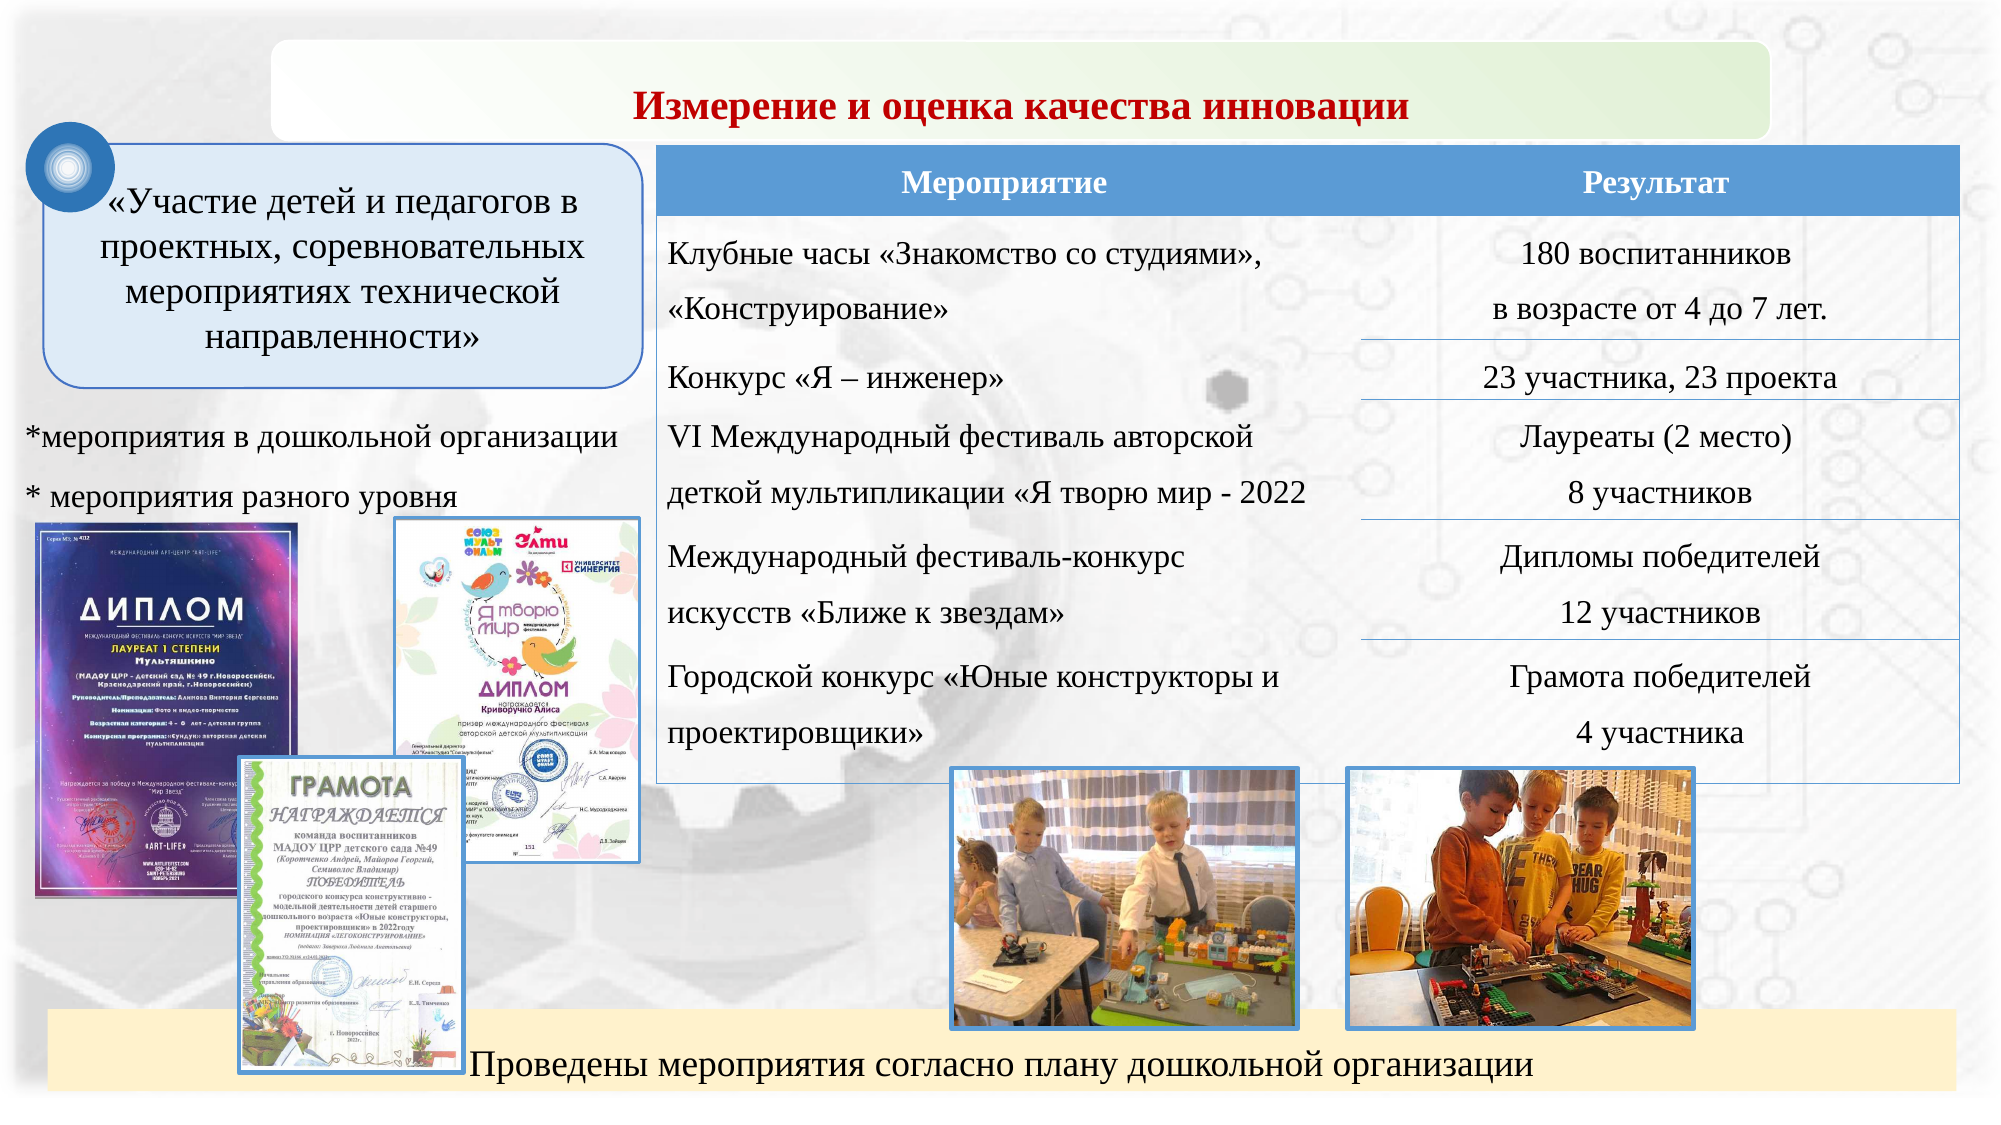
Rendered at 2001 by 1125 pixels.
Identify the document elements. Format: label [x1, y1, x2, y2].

picture [953, 770, 1296, 1027]
picture [35, 519, 638, 1071]
picture [1349, 770, 1692, 1027]
text_box [25, 121, 115, 213]
list [0, 0, 2000, 1098]
